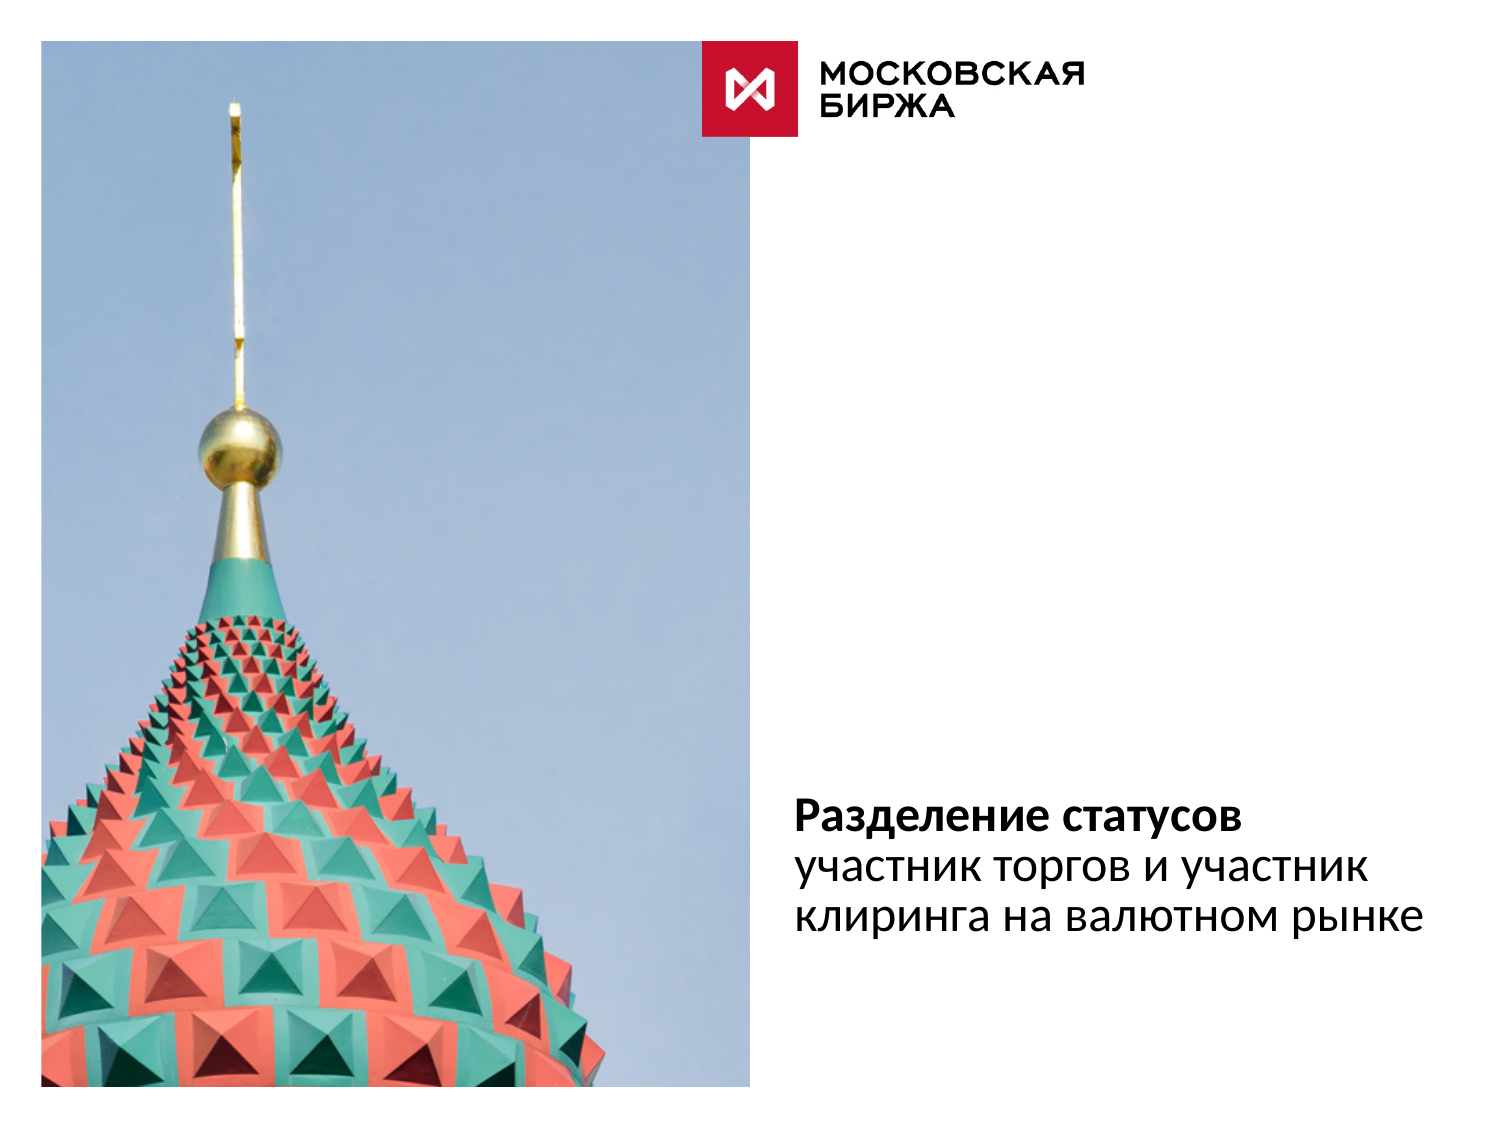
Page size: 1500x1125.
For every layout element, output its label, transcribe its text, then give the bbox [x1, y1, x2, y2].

picture [41, 41, 1105, 1087]
list Разделение статусов участник торгов и участник клиринга на валютном рынке [779, 786, 1465, 1059]
